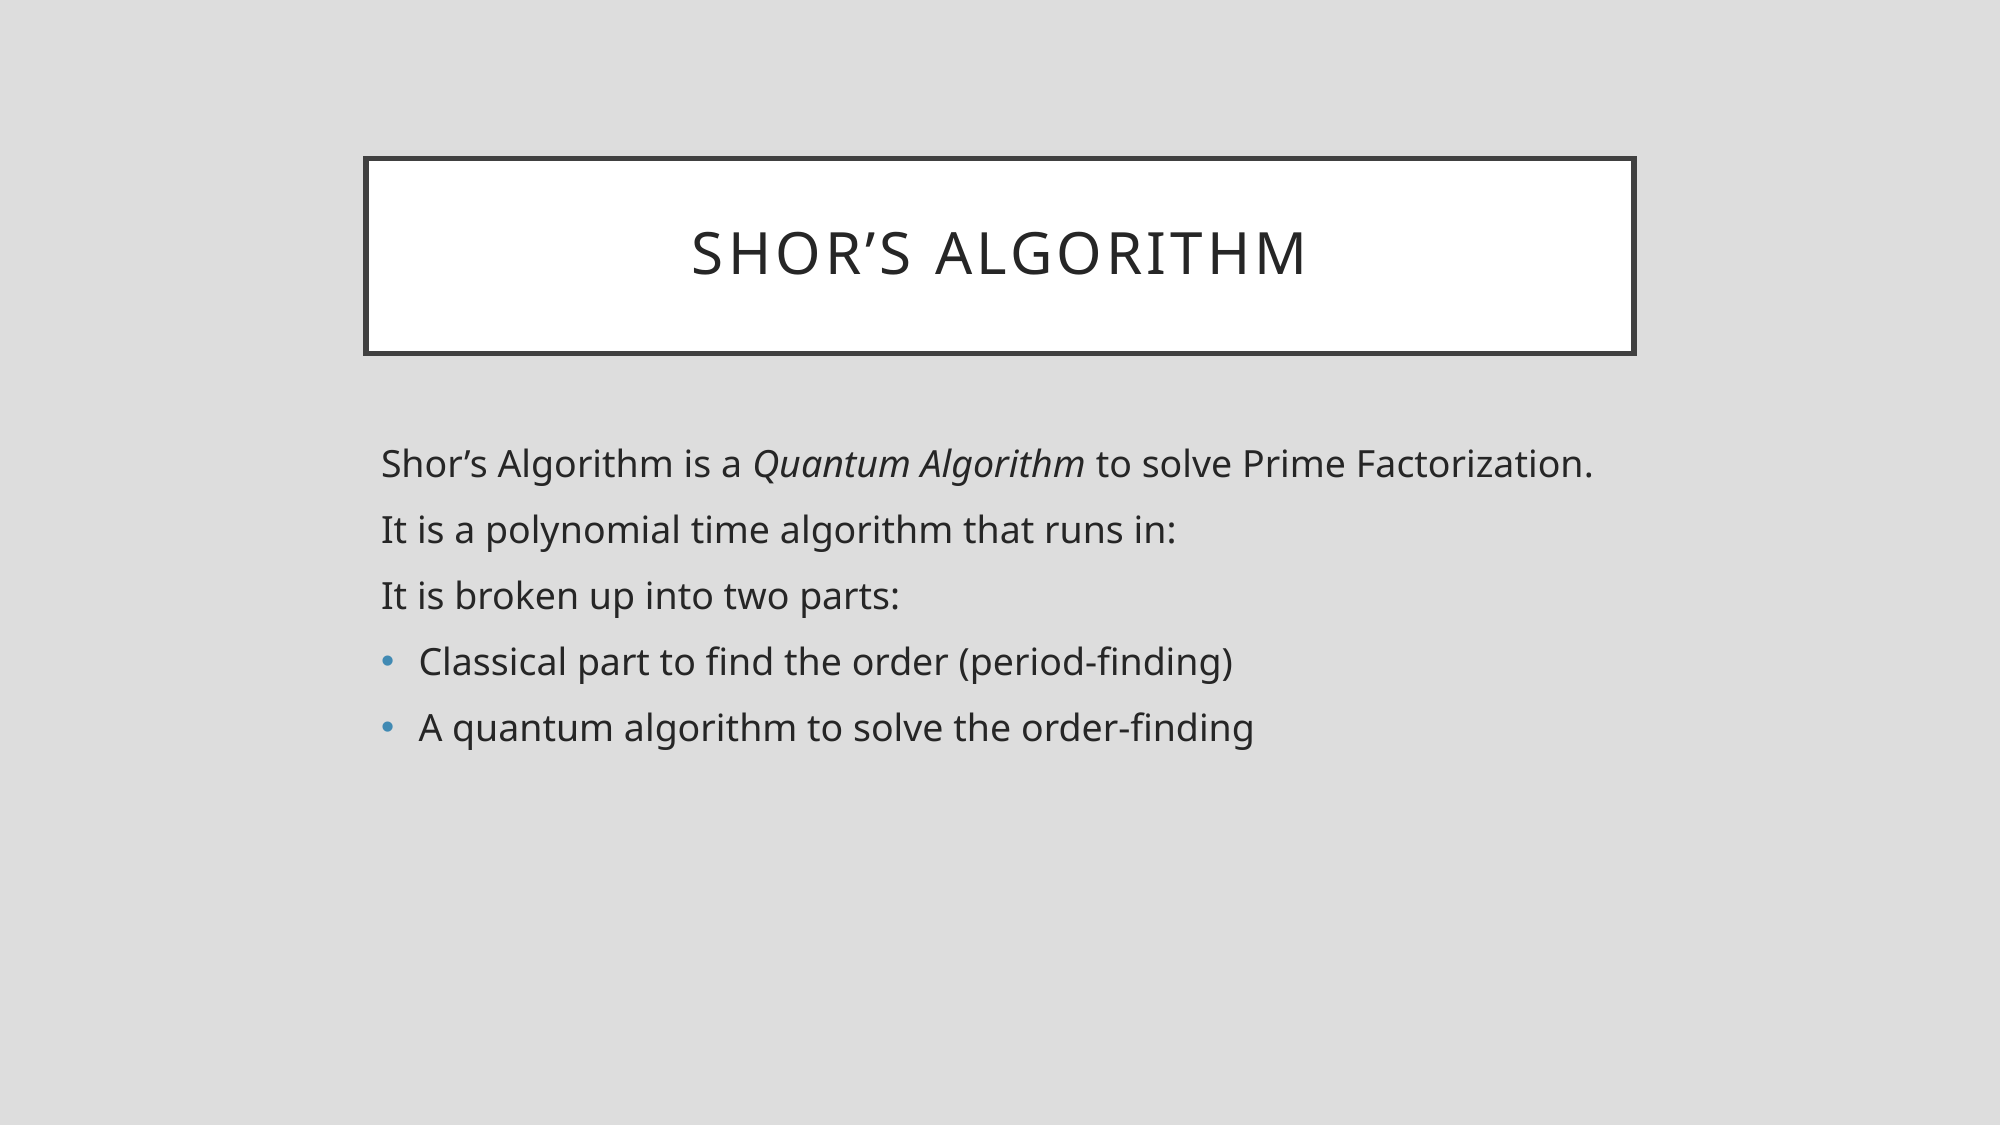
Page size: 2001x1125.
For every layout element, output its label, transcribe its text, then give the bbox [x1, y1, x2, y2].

title Shor’s Algorithm [363, 156, 1637, 356]
